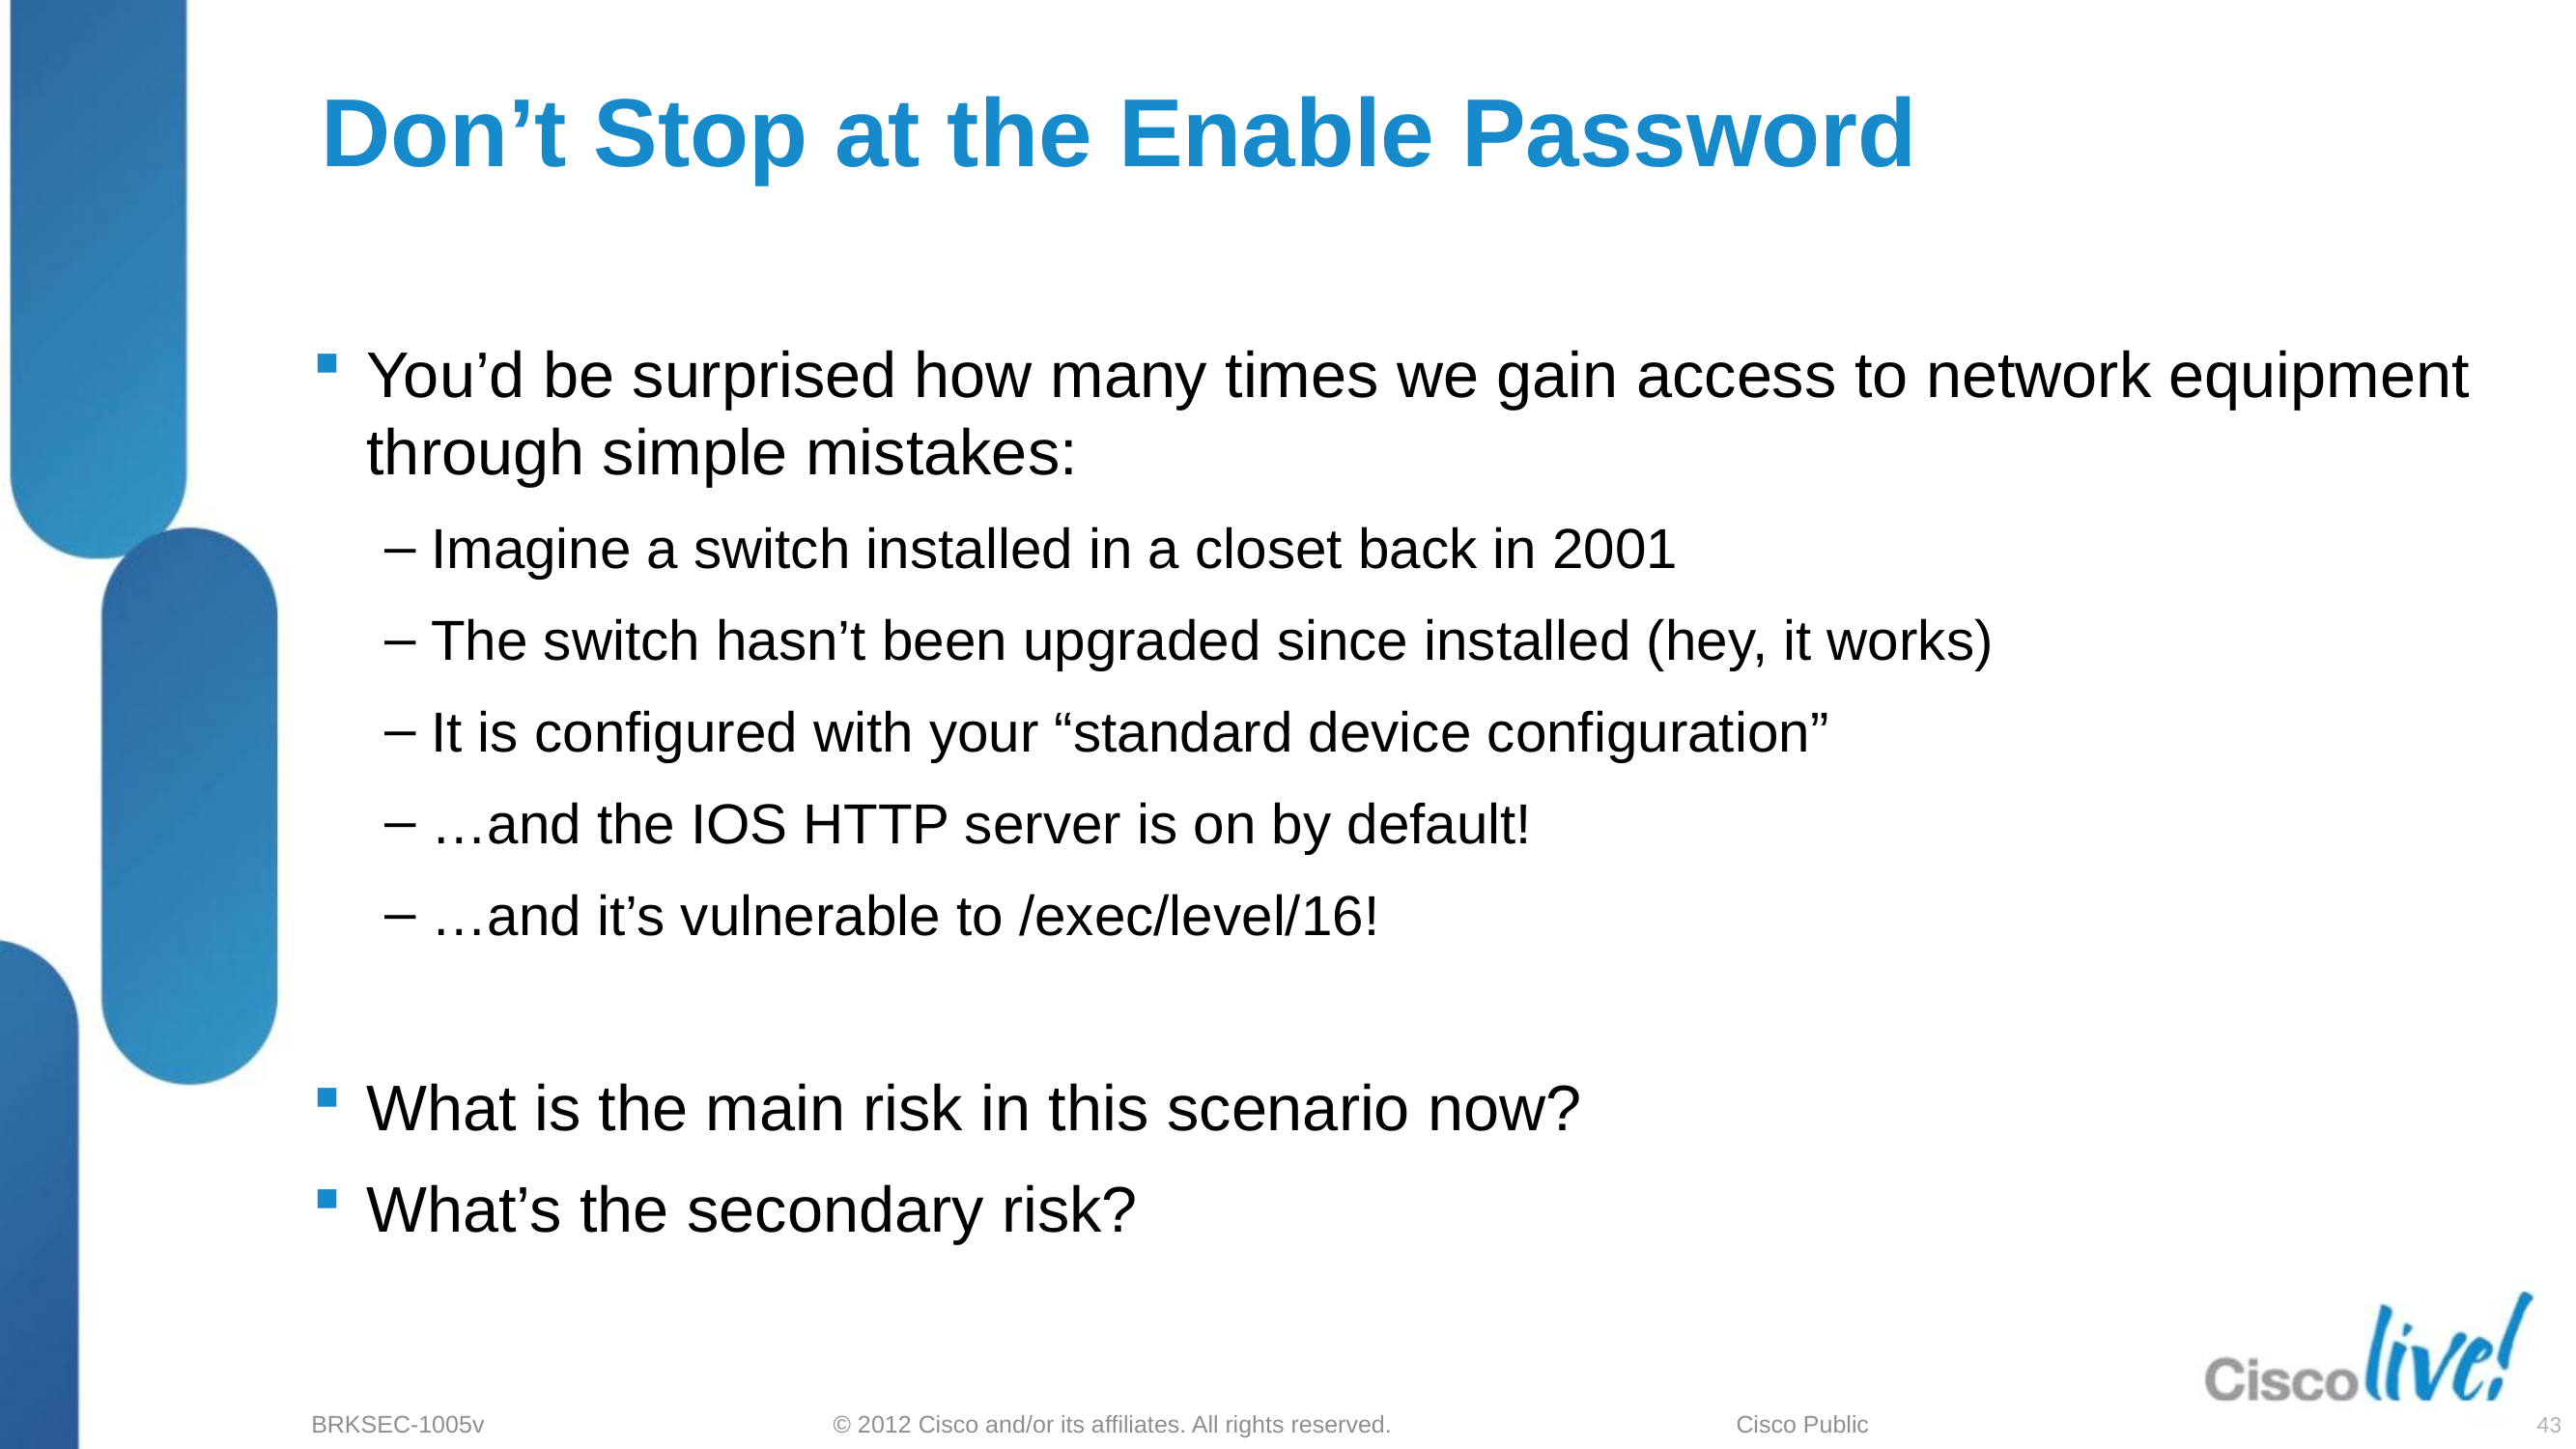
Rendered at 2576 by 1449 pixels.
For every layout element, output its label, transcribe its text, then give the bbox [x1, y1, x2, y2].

slide_number 43 [2495, 1384, 2576, 1449]
list You’d be surprised how many times we gain access to network equipment through simple mistakes: Imagine a switch installed in a closet back in 2001 The switch hasn’t been upgraded since installed (hey, it works) It is configured with your “standard device configuration” …and the IOS HTTP server is on by default! …and it’s vulnerable to /exec/level/16! What is the main risk in this scenario now? What’s the secondary risk? [297, 326, 2496, 1283]
picture [0, 0, 2576, 1449]
title Don’t Stop at the Enable Password [297, 58, 2496, 300]
